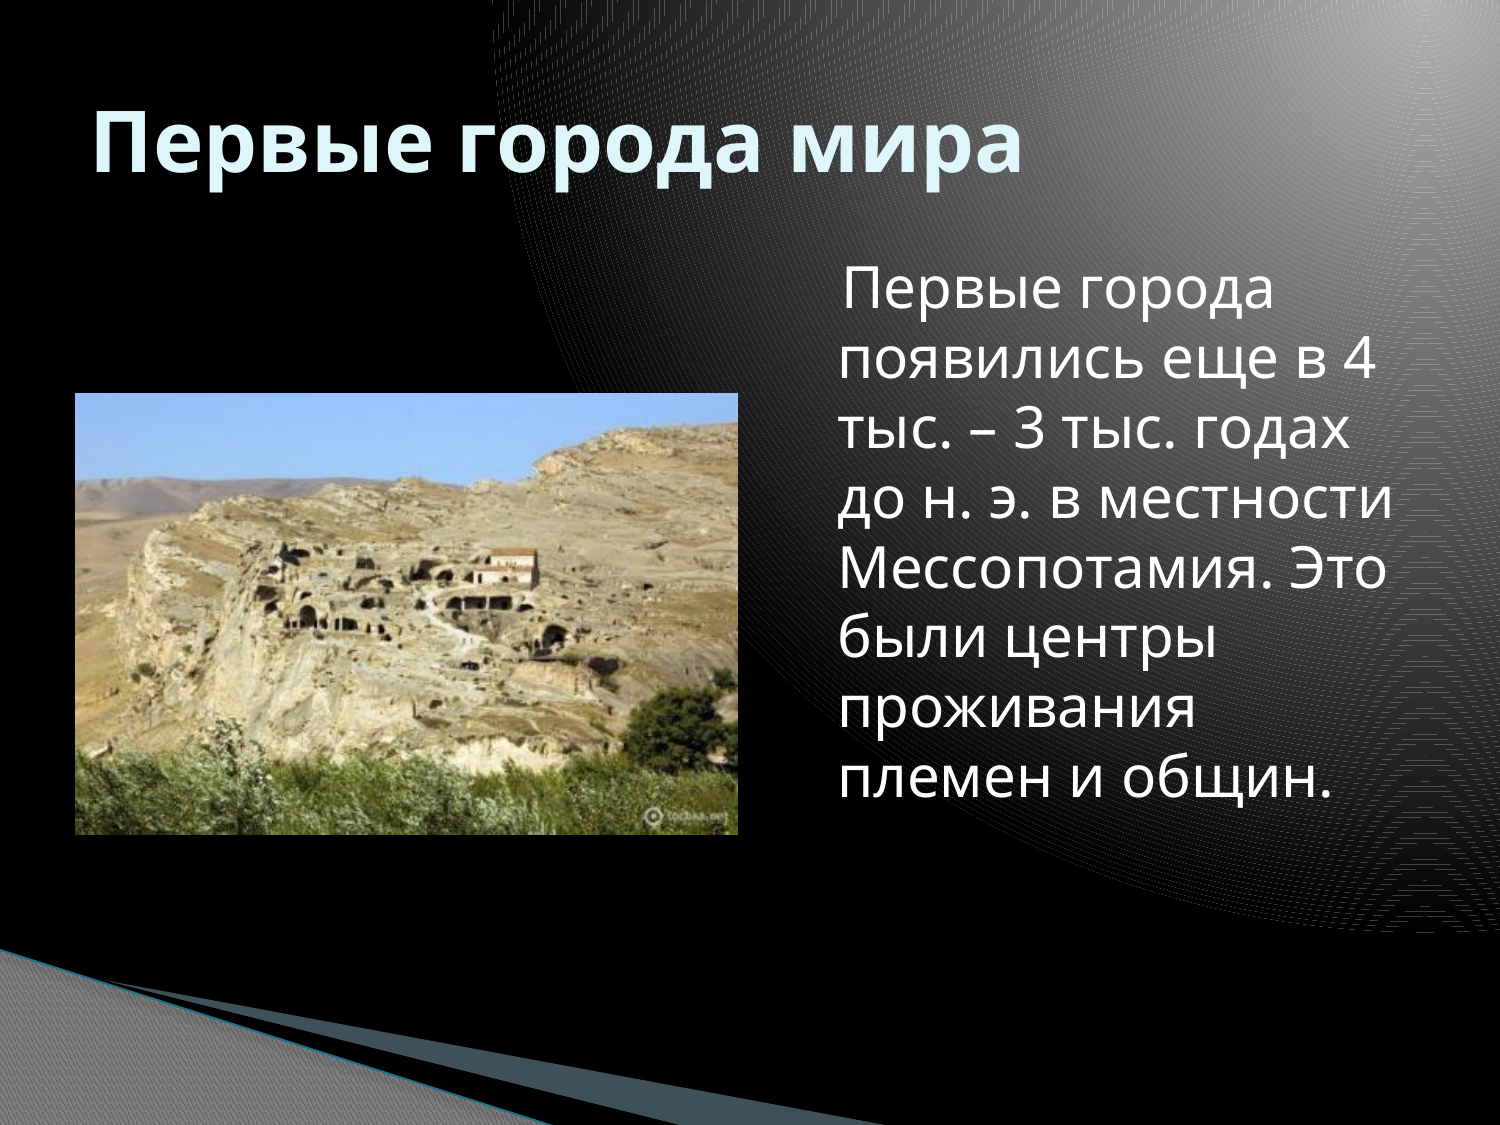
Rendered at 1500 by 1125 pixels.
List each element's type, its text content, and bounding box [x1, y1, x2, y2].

picture [0, 952, 543, 1125]
title Первые города мира [75, 45, 1425, 233]
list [74, 393, 738, 835]
list Первые города появились еще в 4 тыс. – 3 тыс. годах до н. э. в местности Мессопотамия. Это были центры проживания племен и общин. [762, 243, 1425, 986]
